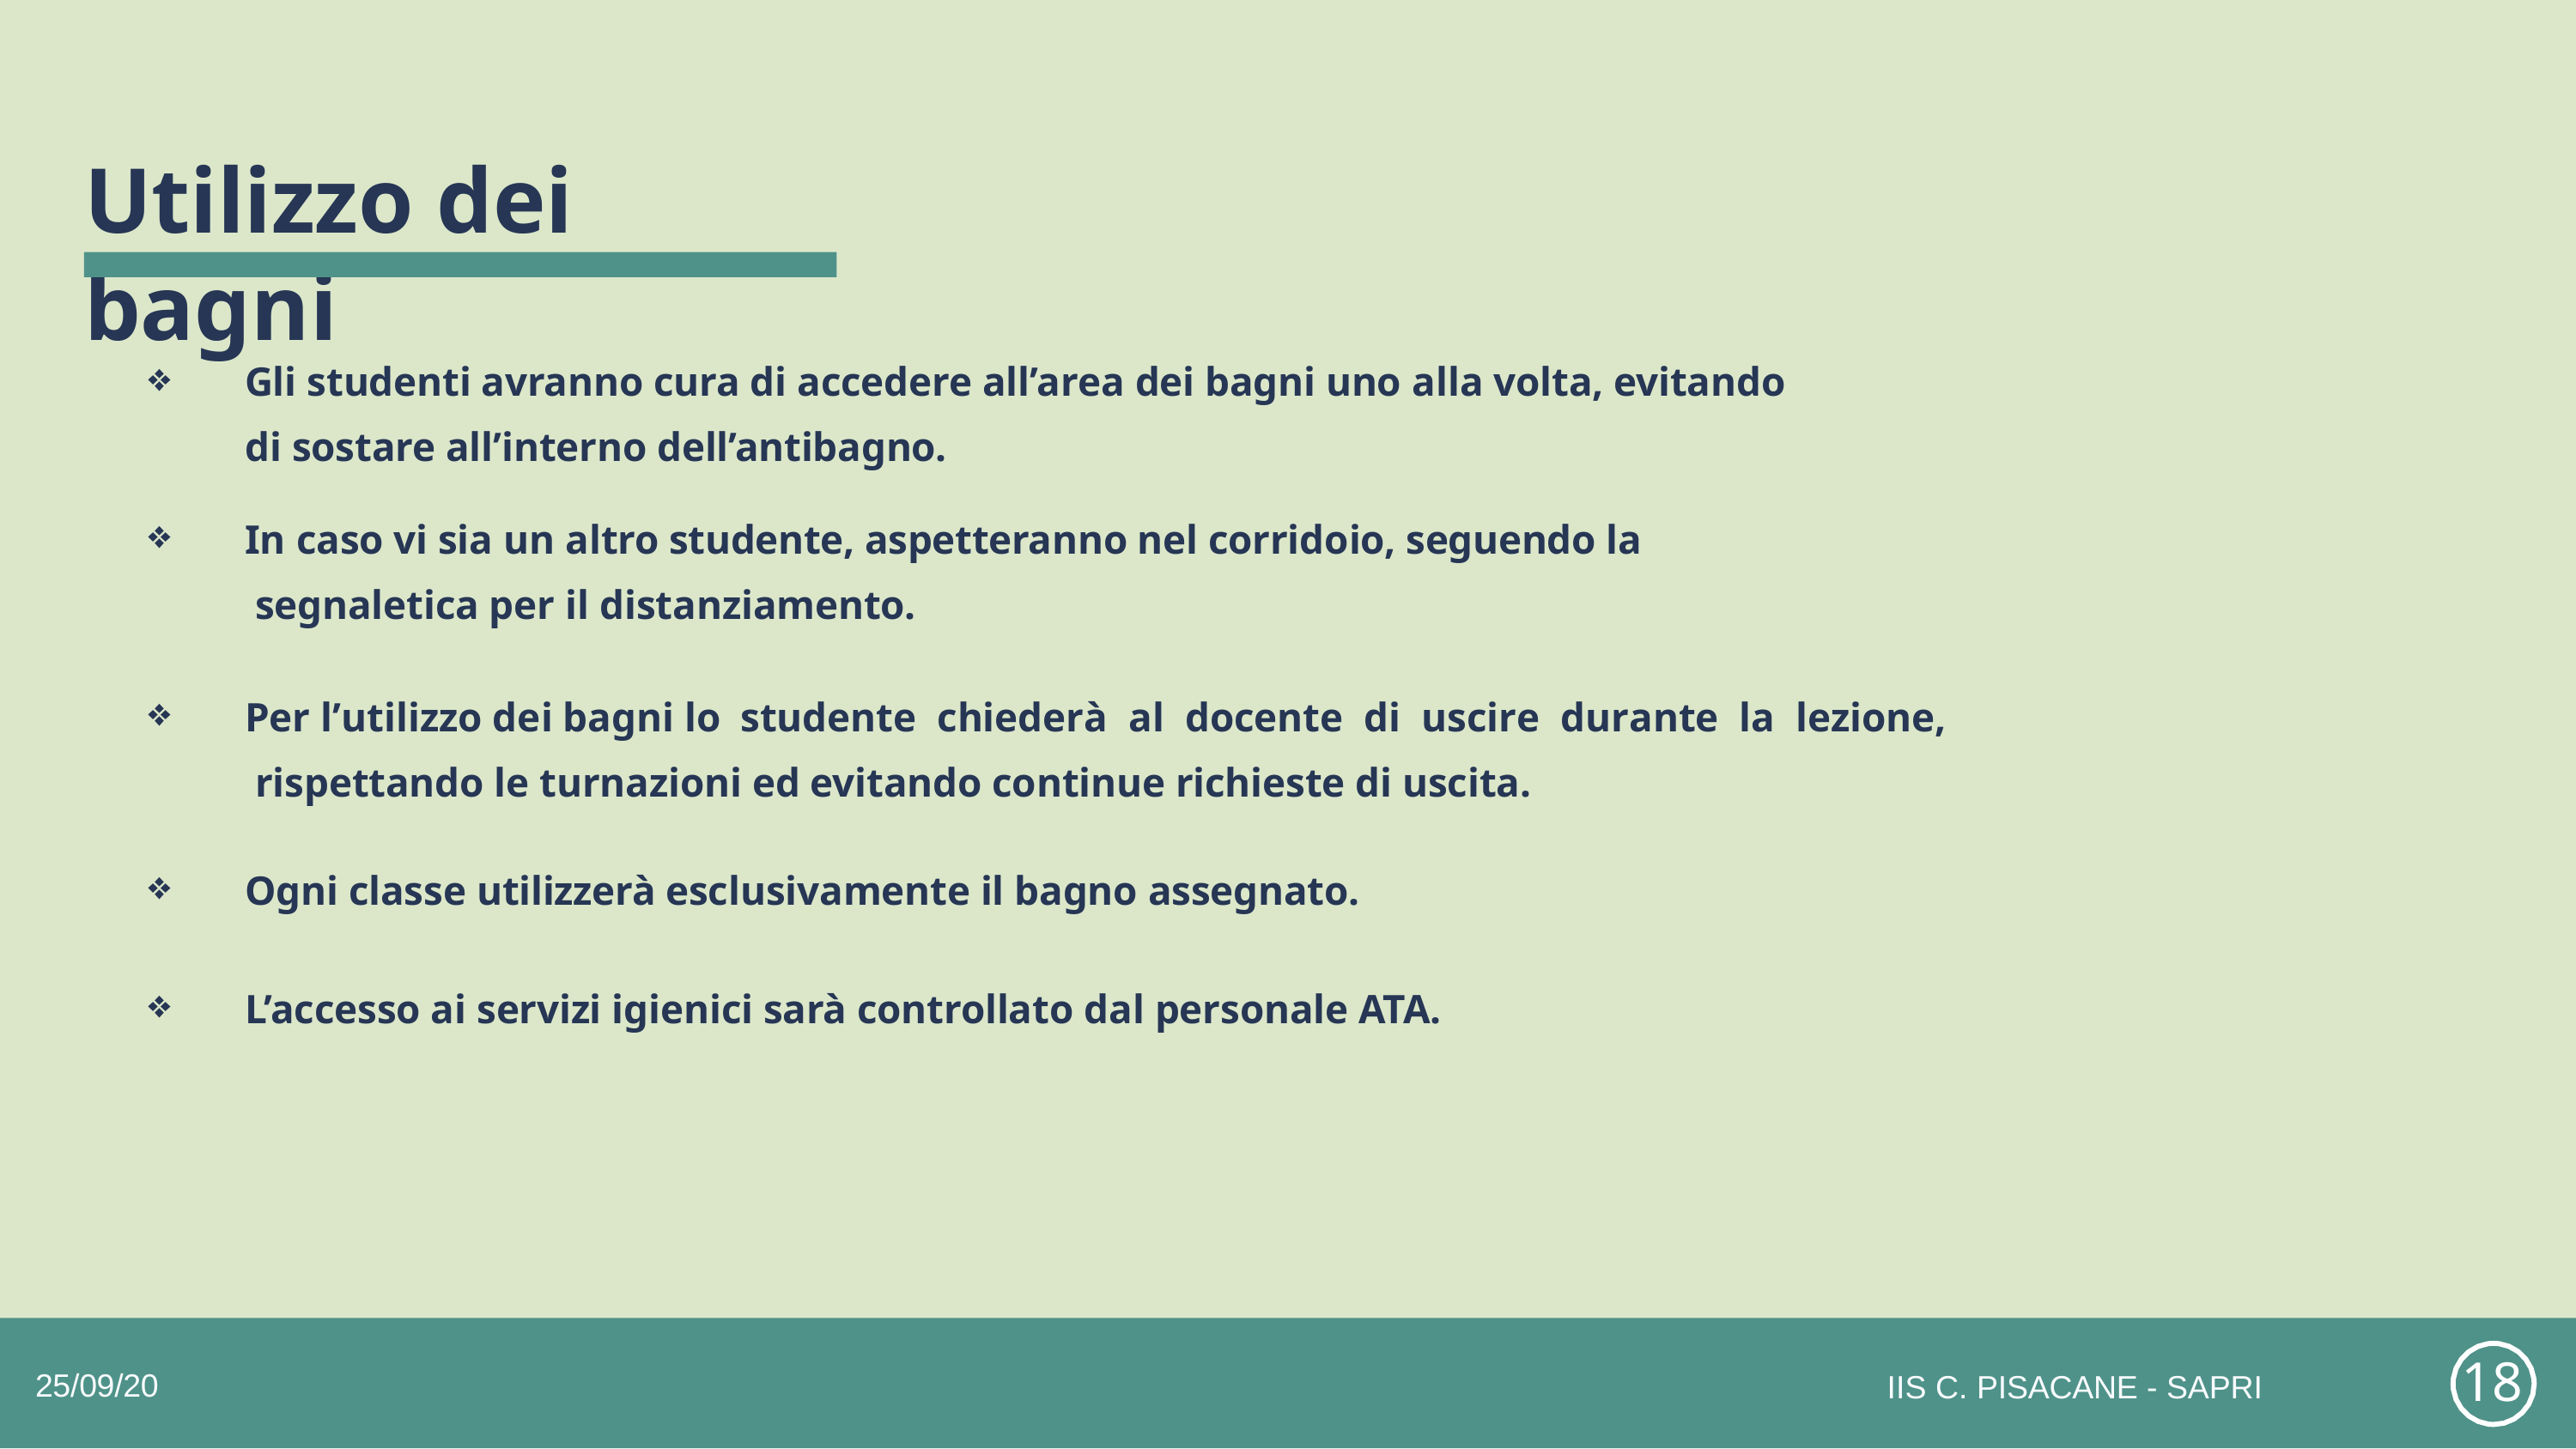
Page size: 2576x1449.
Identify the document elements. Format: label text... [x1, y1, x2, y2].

title Utilizzo dei bagni [82, 141, 847, 248]
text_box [0, 252, 2576, 1449]
